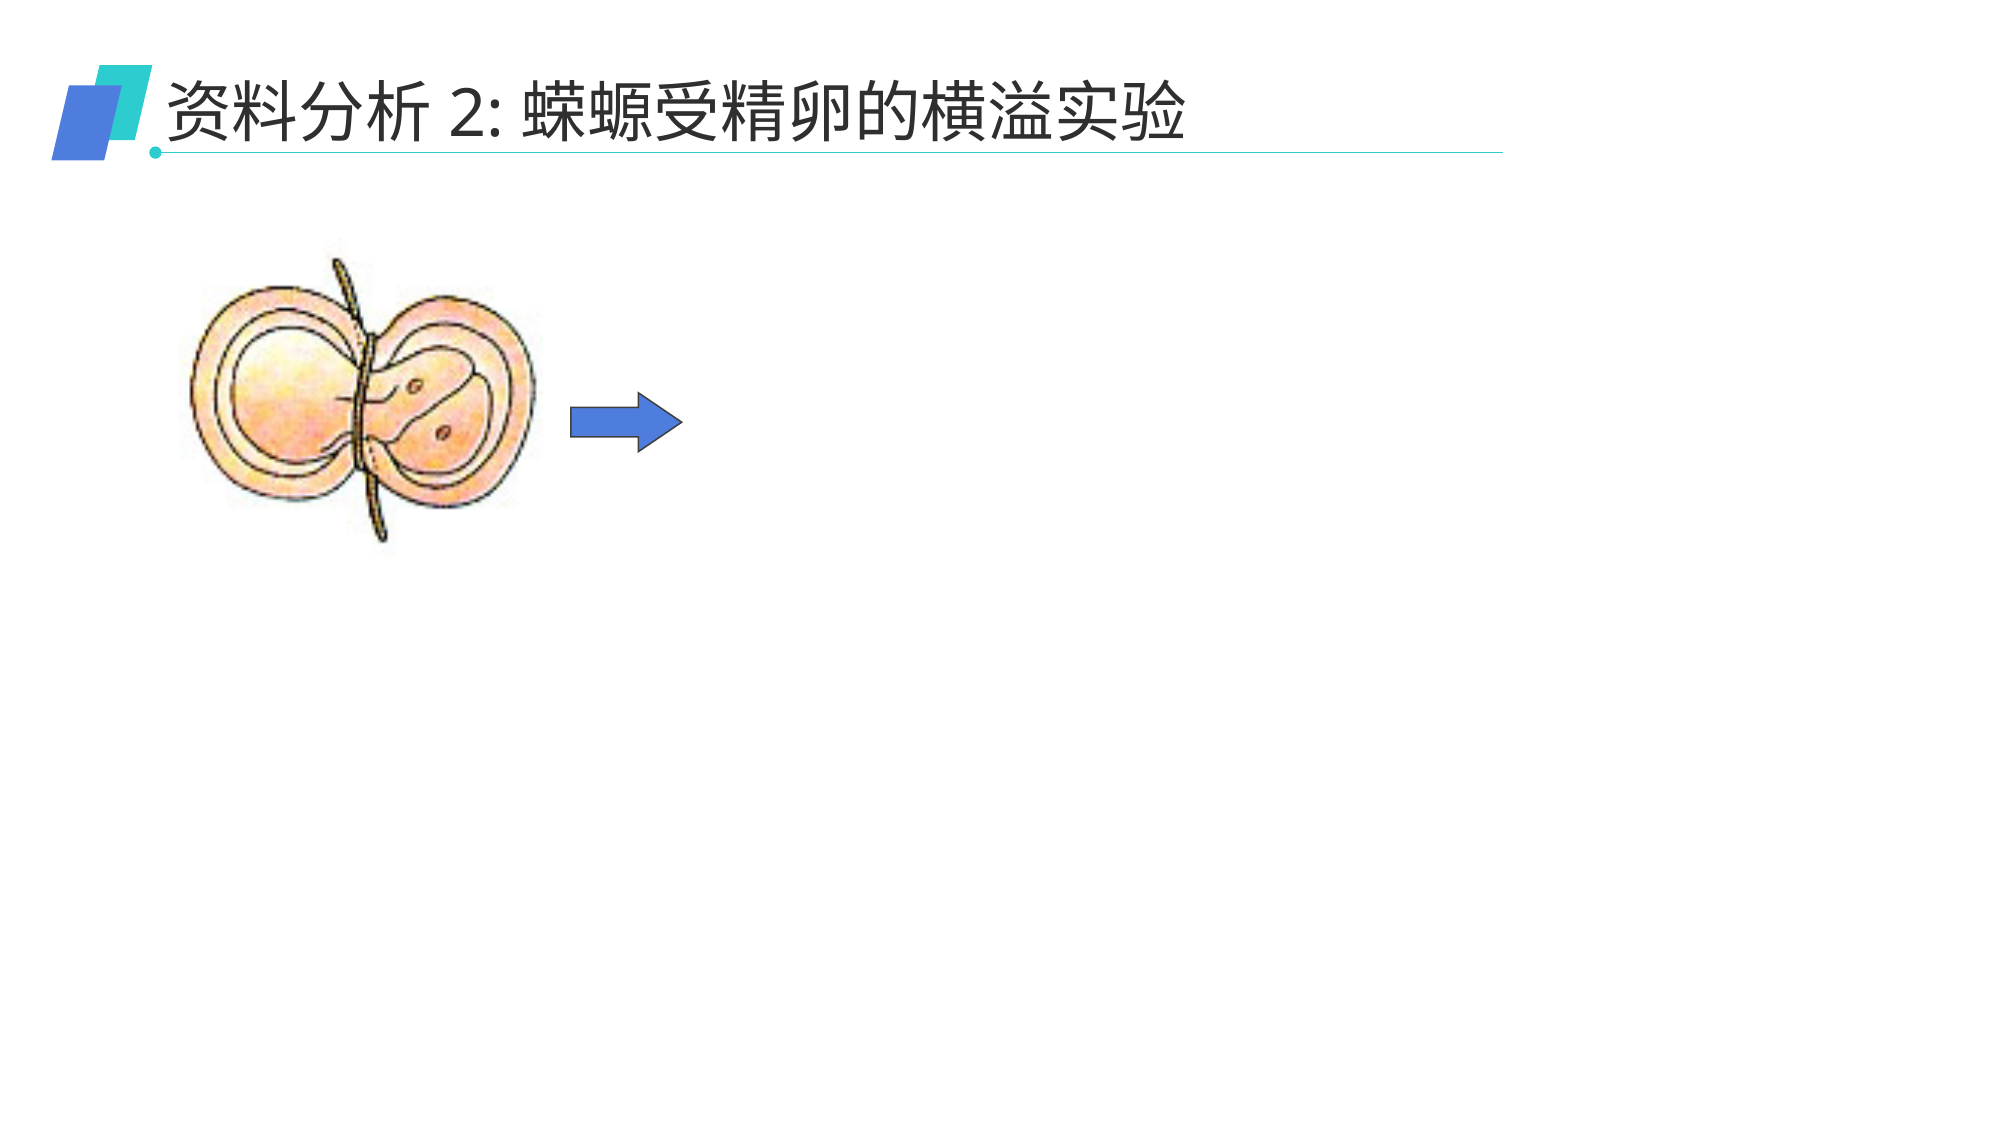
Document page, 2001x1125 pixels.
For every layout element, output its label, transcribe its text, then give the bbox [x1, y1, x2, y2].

text_box [570, 392, 682, 452]
picture [179, 238, 543, 565]
text_box 资料分析2:蝾螈受精卵的横溢实验 [155, 60, 1198, 160]
